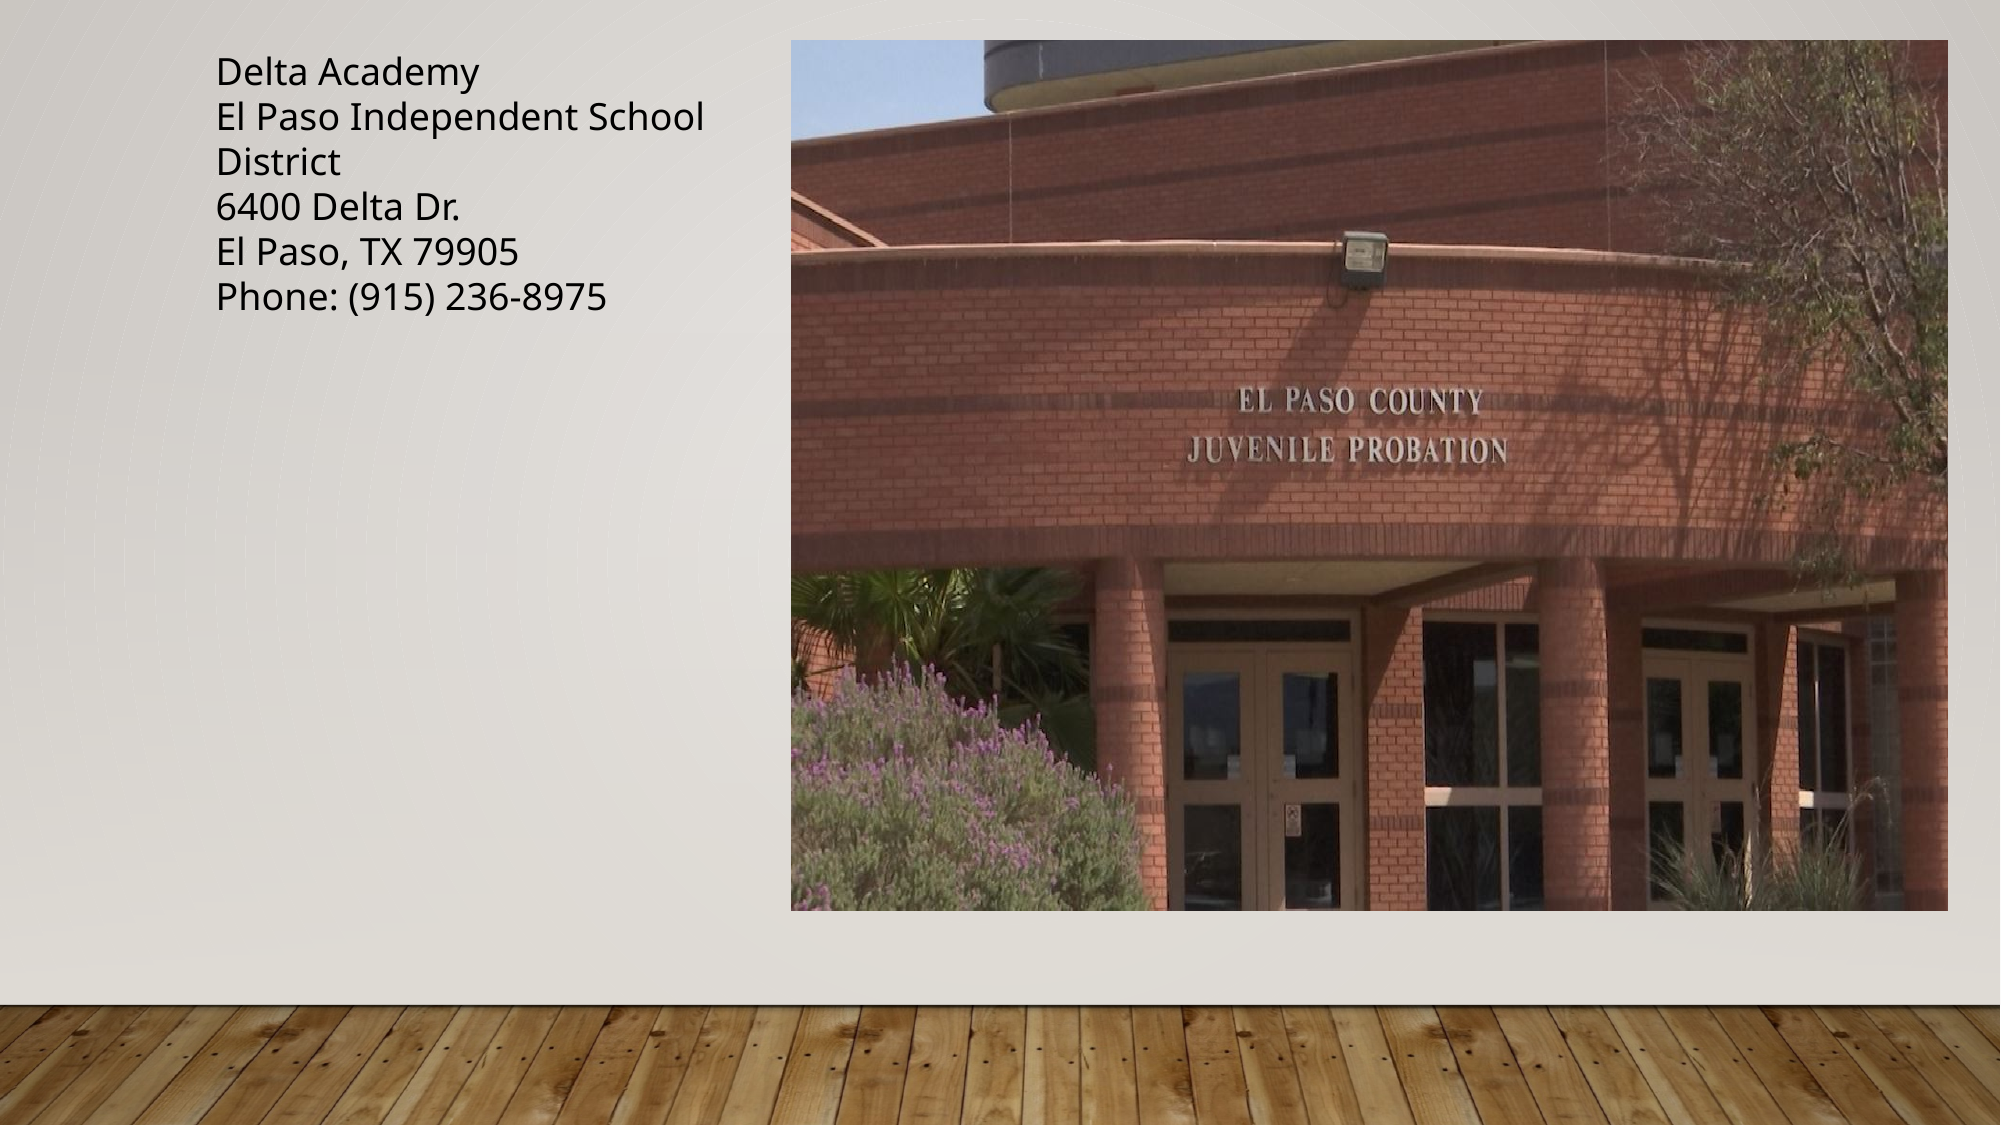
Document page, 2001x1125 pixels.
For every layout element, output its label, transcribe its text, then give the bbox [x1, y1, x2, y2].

picture [791, 40, 1948, 912]
picture [0, 1005, 2000, 1125]
text_box Delta Academy El Paso Independent School District 6400 Delta Dr. El Paso, TX 79905 Phone: (915) 236-8975 [200, 40, 791, 326]
